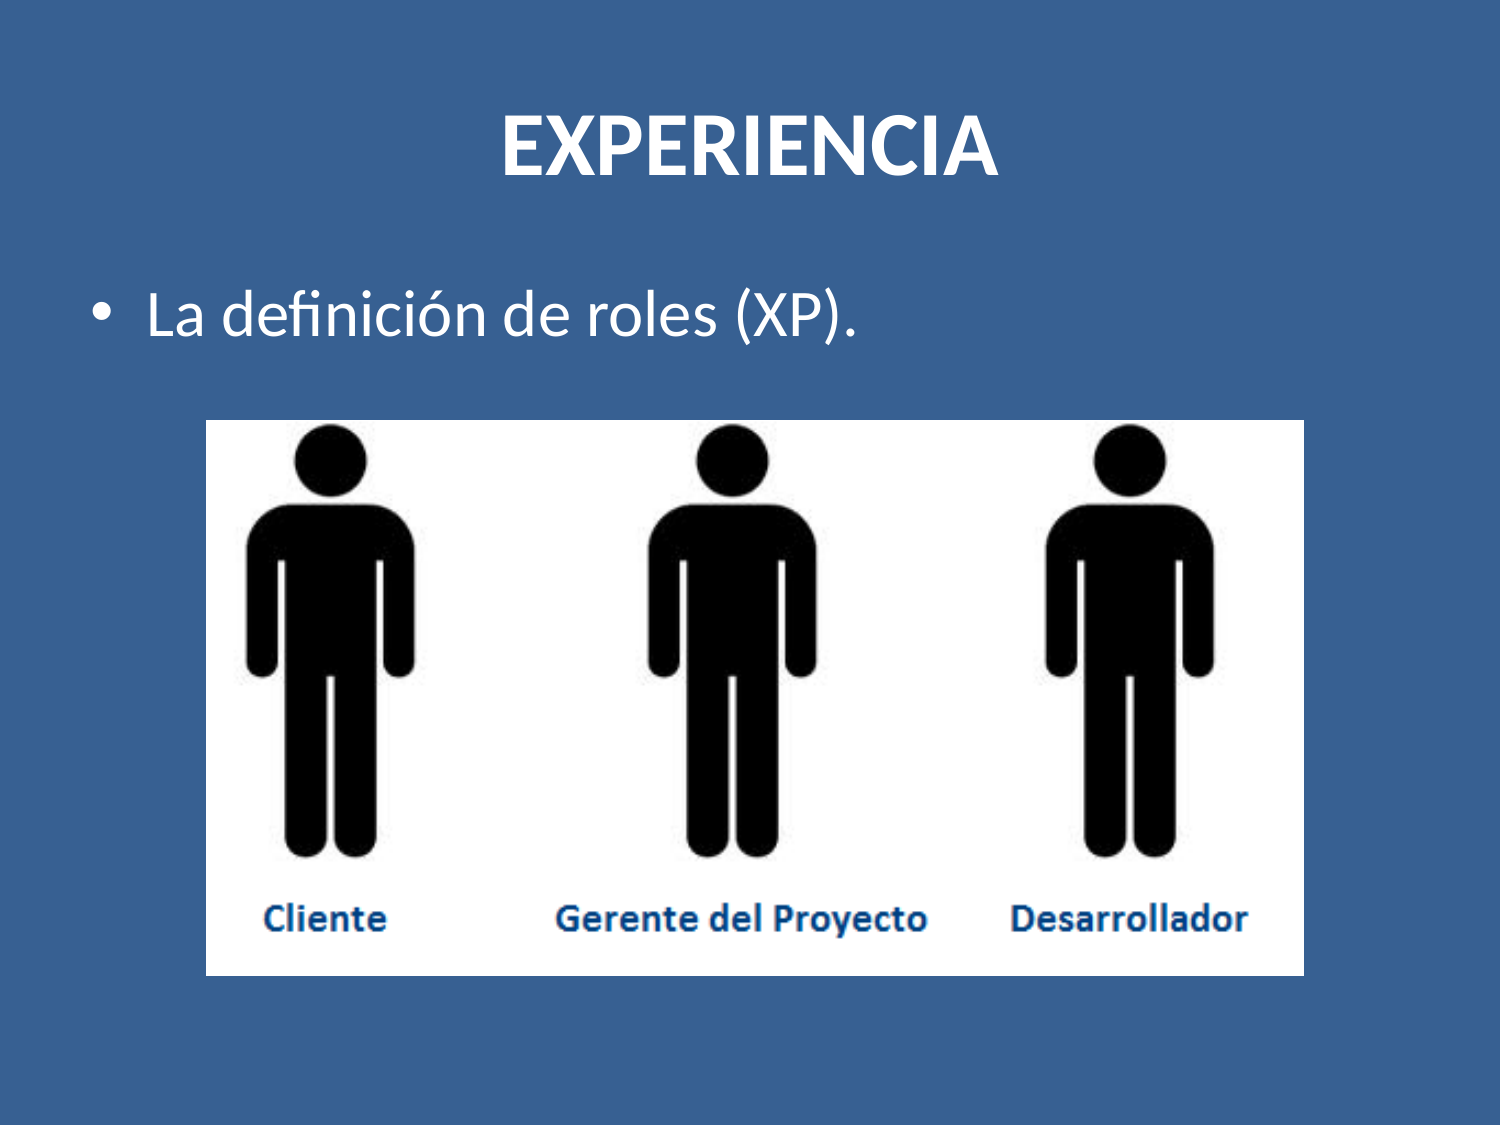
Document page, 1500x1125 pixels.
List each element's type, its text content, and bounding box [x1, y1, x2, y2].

picture [206, 420, 1305, 977]
list La definición de roles (XP). [75, 262, 1425, 1005]
title EXPERIENCIA [75, 45, 1425, 233]
